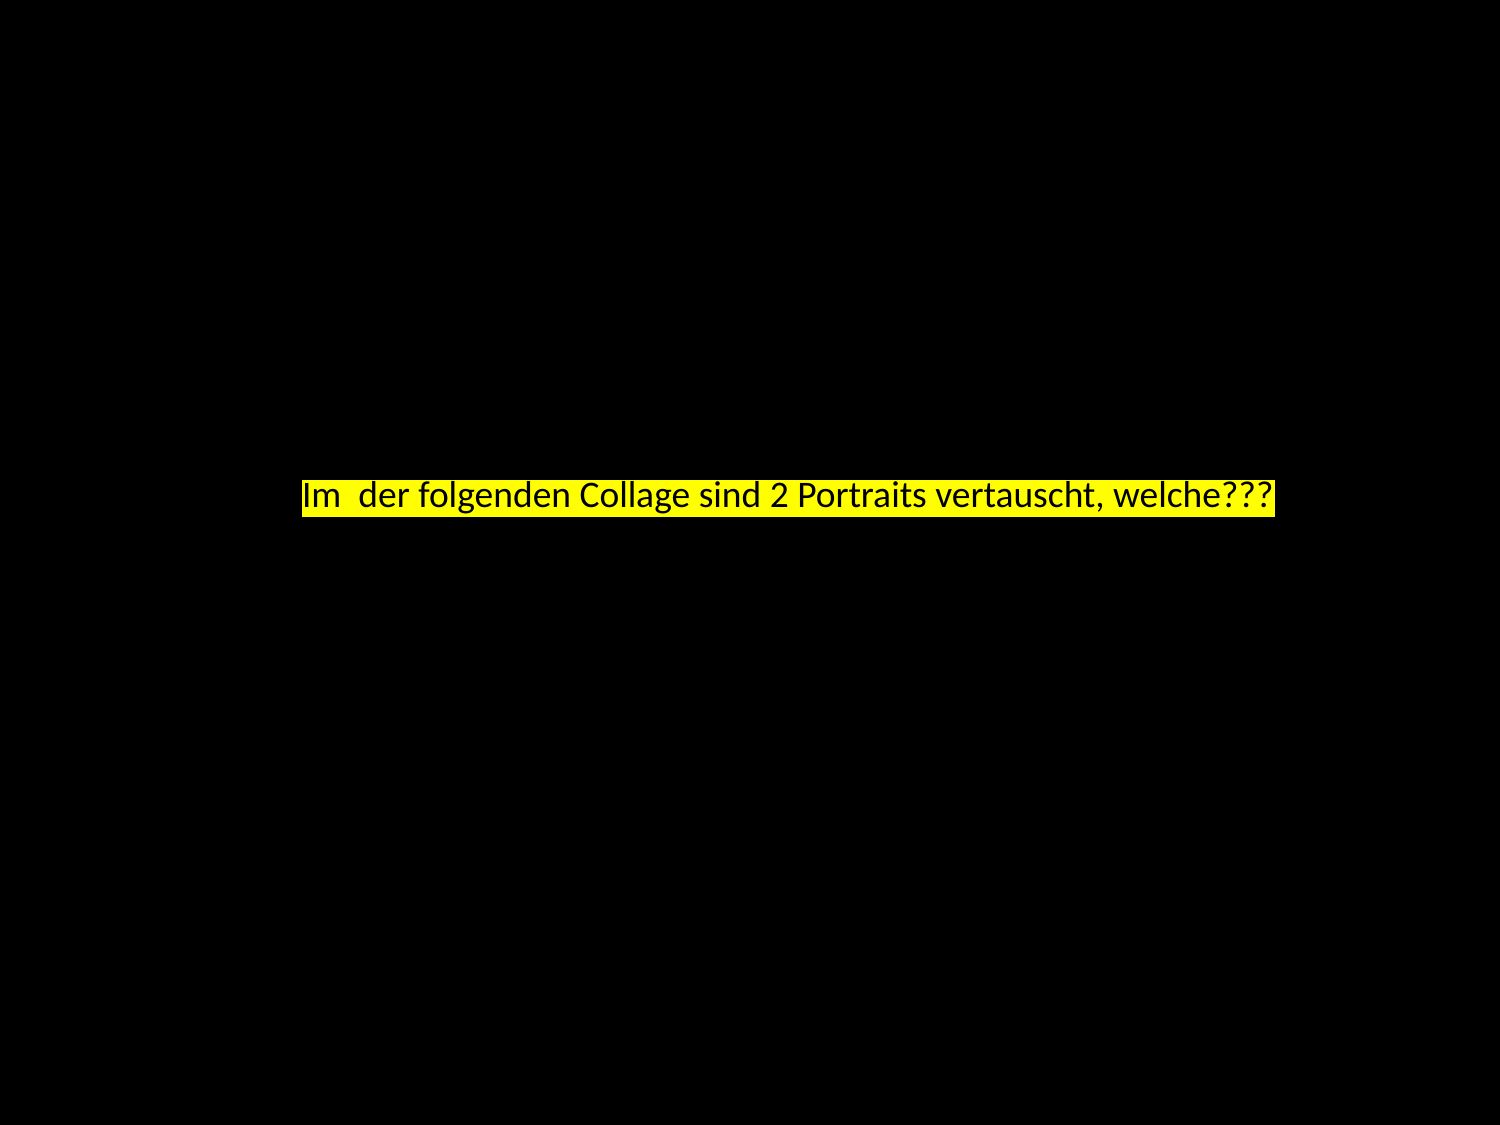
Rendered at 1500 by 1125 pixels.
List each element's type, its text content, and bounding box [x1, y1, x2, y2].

text_box Im der folgenden Collage sind 2 Portraits vertauscht, welche??? [287, 462, 1290, 523]
